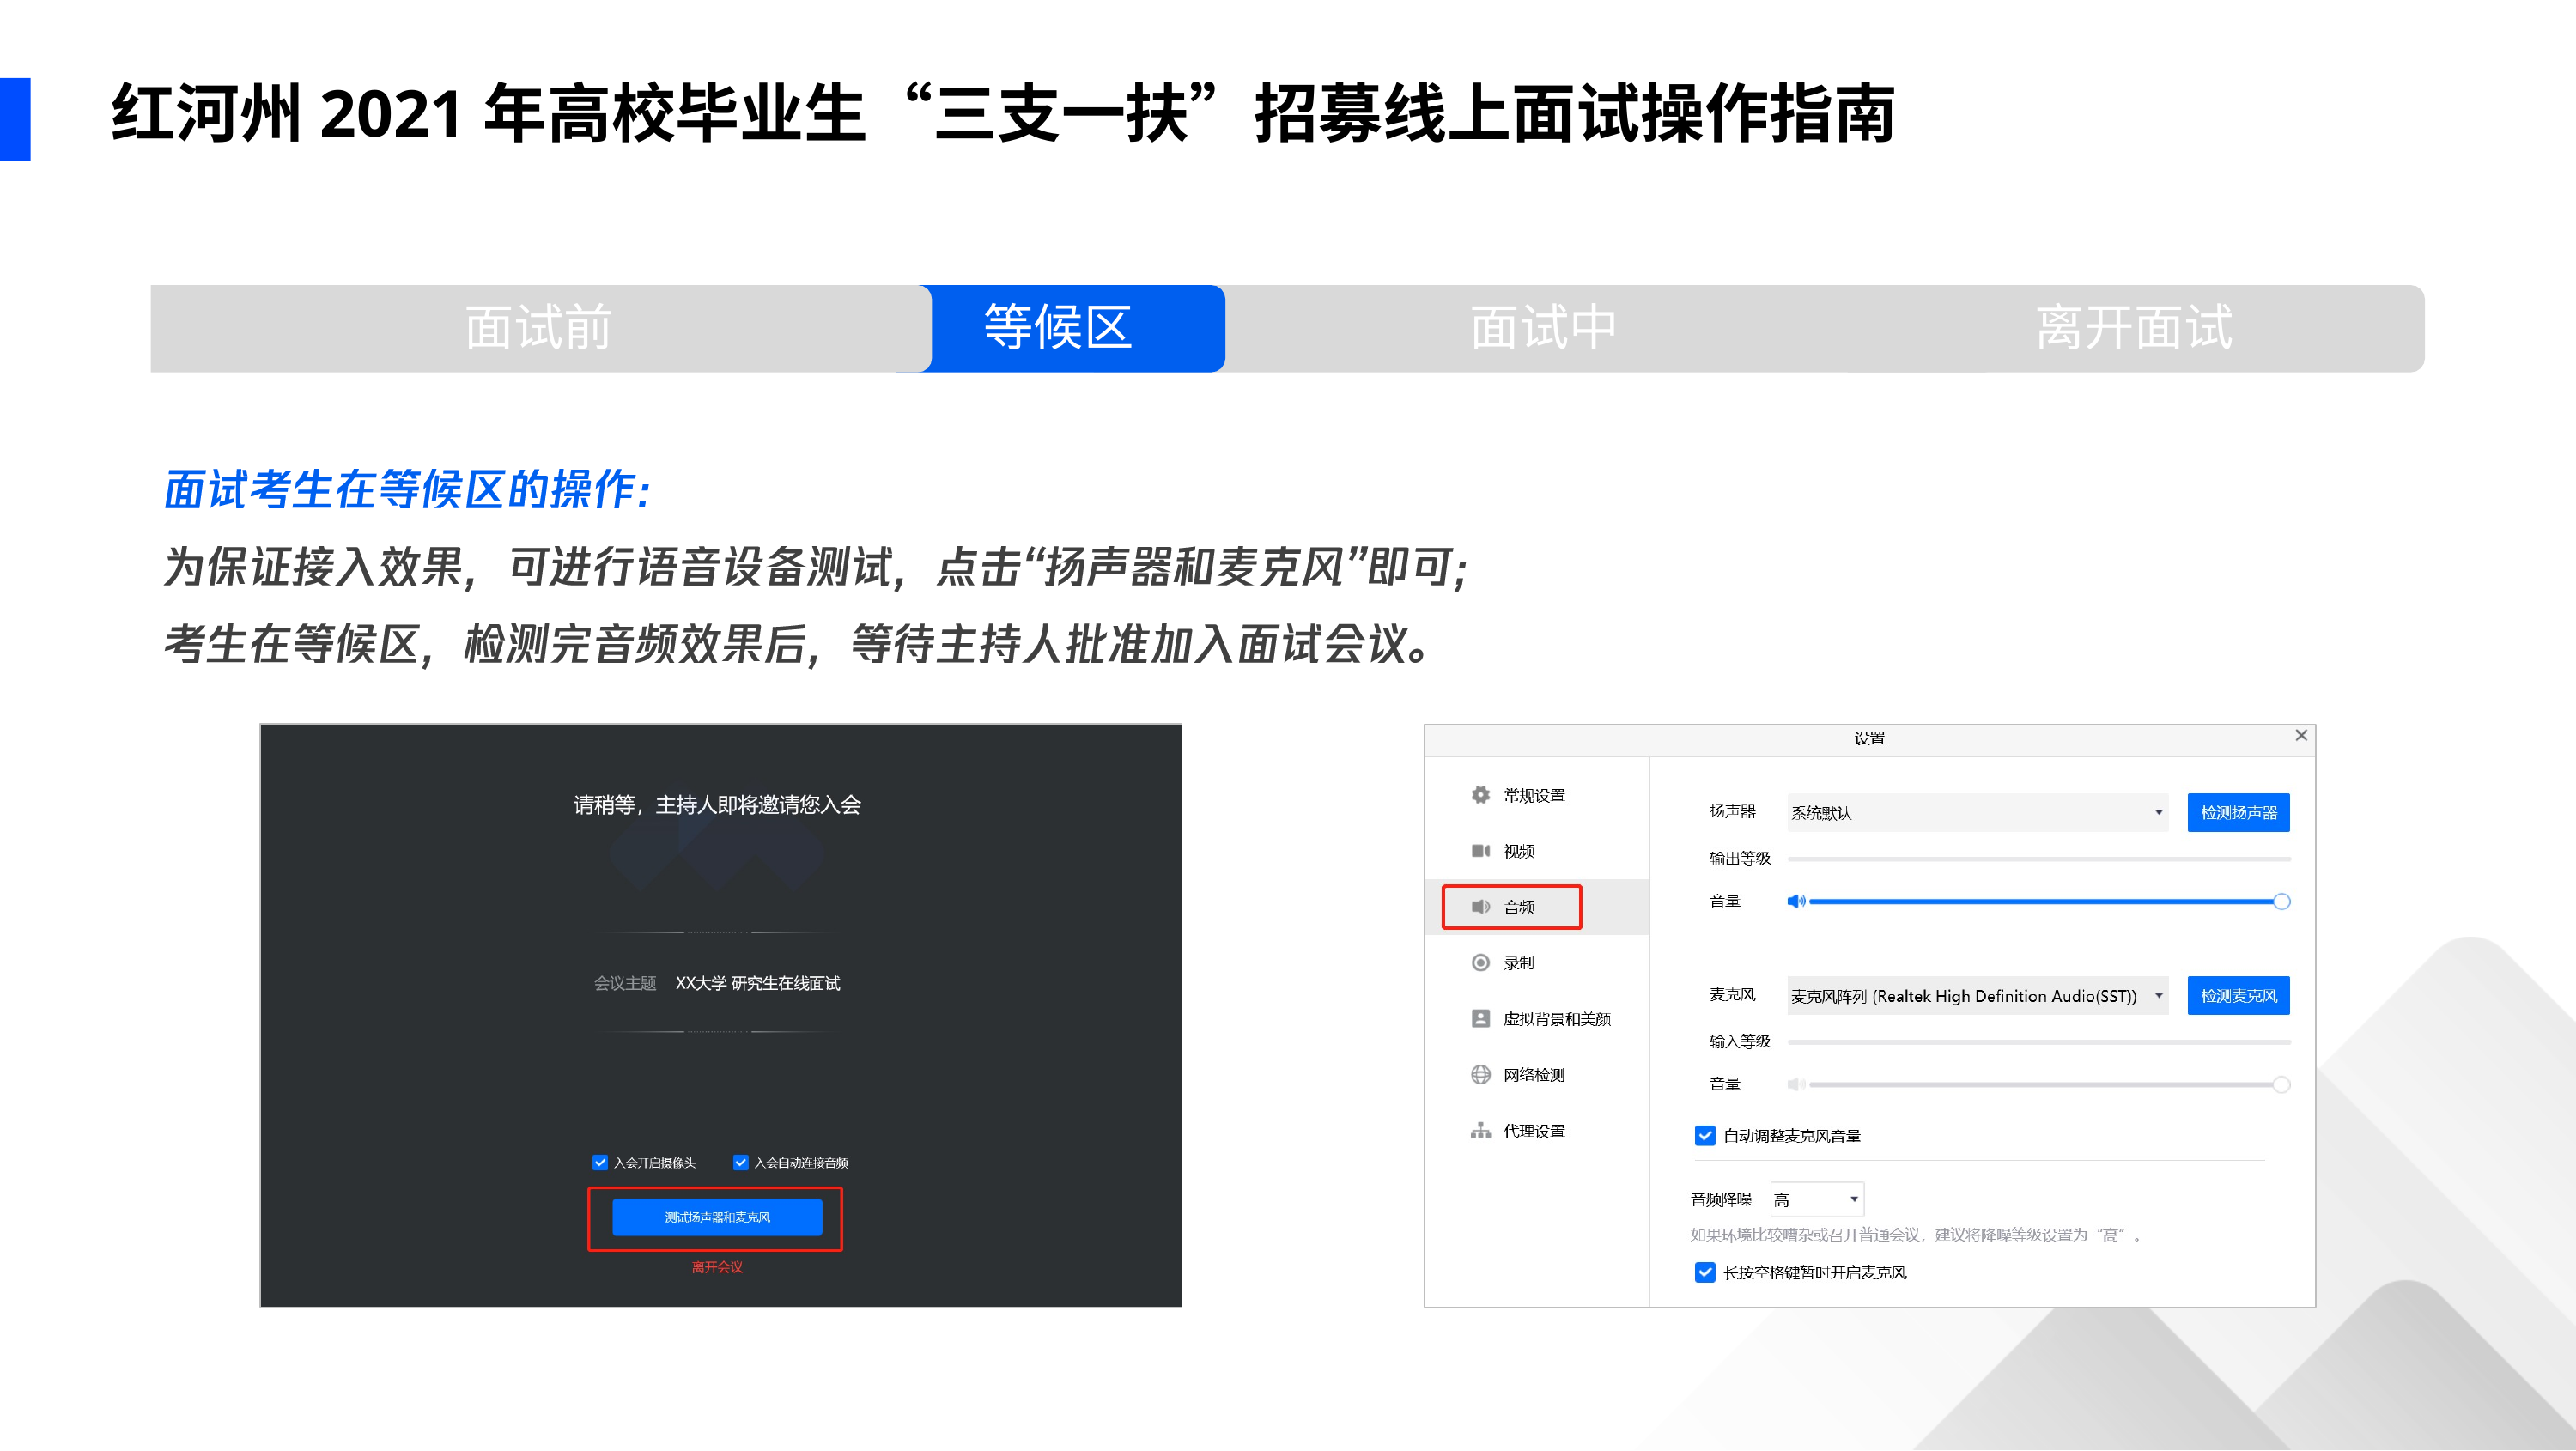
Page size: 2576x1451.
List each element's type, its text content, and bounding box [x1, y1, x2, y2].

text_box [1044, 537, 1345, 593]
text_box 离开面试 [2032, 294, 2237, 356]
text_box 面试前 [462, 294, 617, 356]
text_box [464, 614, 807, 671]
text_box [259, 724, 1182, 1308]
text_box 面试中 [1467, 294, 1621, 356]
text_box [1424, 724, 2317, 1308]
picture [1634, 937, 2576, 1450]
text_box [0, 77, 31, 161]
text_box [893, 537, 936, 593]
text_box [921, 285, 1226, 373]
text_box 等候区 [981, 294, 1136, 356]
text_box [1022, 537, 1044, 593]
text_box [850, 614, 1408, 671]
text_box [1988, 285, 2426, 373]
text_box [807, 614, 850, 671]
text_box [936, 537, 1022, 593]
text_box [1367, 537, 1540, 593]
text_box [1345, 537, 1367, 593]
text_box [507, 537, 893, 593]
text_box [163, 614, 421, 671]
text_box [163, 459, 722, 516]
text_box [1214, 285, 1999, 373]
text_box [464, 537, 507, 593]
text_box [421, 614, 464, 671]
title 红河州2021年高校毕业生“三支一扶”招募线上面试操作指南 [109, 70, 2069, 315]
text_box [150, 285, 933, 373]
text_box [1408, 614, 1495, 671]
text_box [163, 537, 464, 593]
